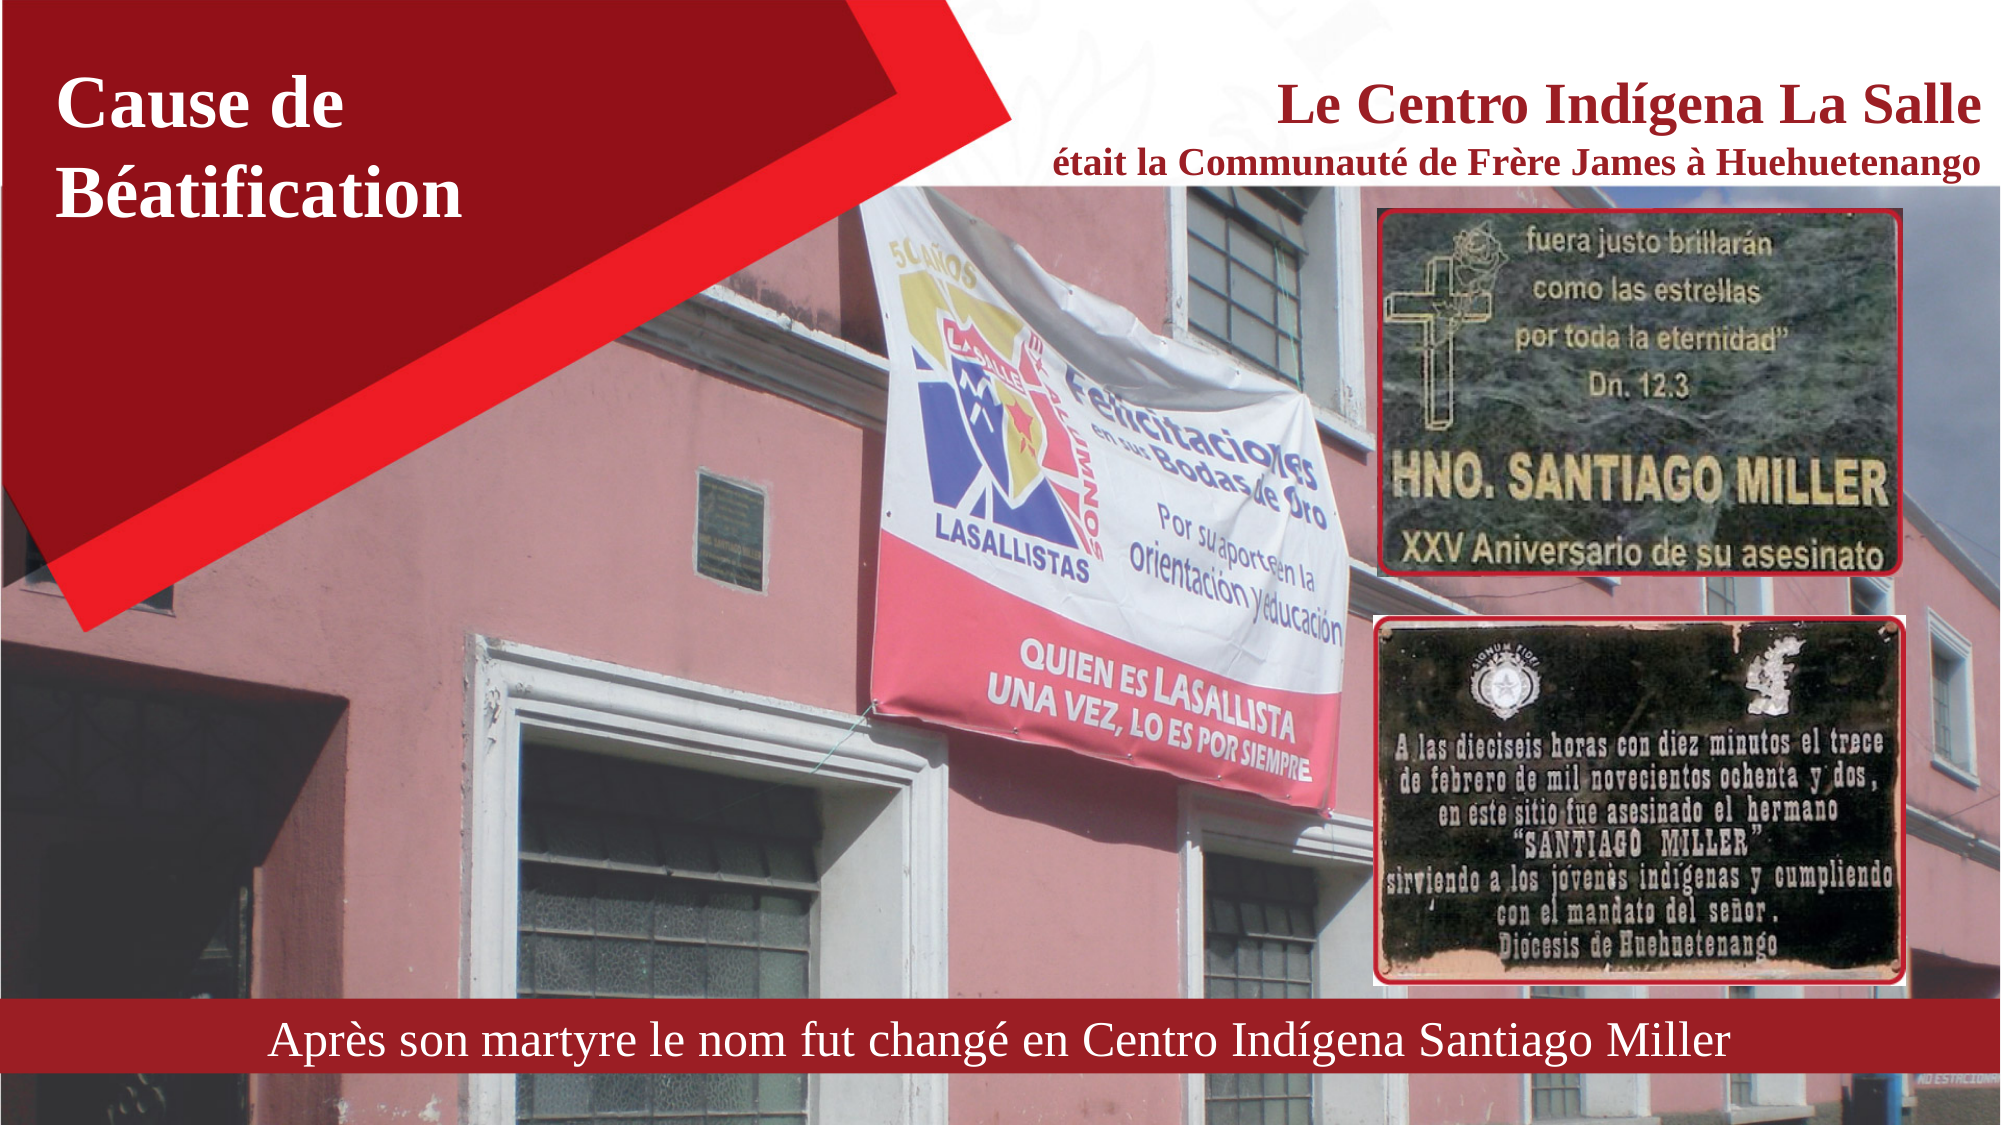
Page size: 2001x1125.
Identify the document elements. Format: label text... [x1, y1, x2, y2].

text_box Le Centro Indígena La Salle était la Communauté de Frère James à Huehuetenango [890, 58, 1997, 191]
text_box Cause de Béatification [40, 44, 699, 240]
picture [0, 0, 2001, 1125]
text_box Après son martyre le nom fut changé en Centro Indígena Santiago Miller [0, 998, 2000, 1074]
